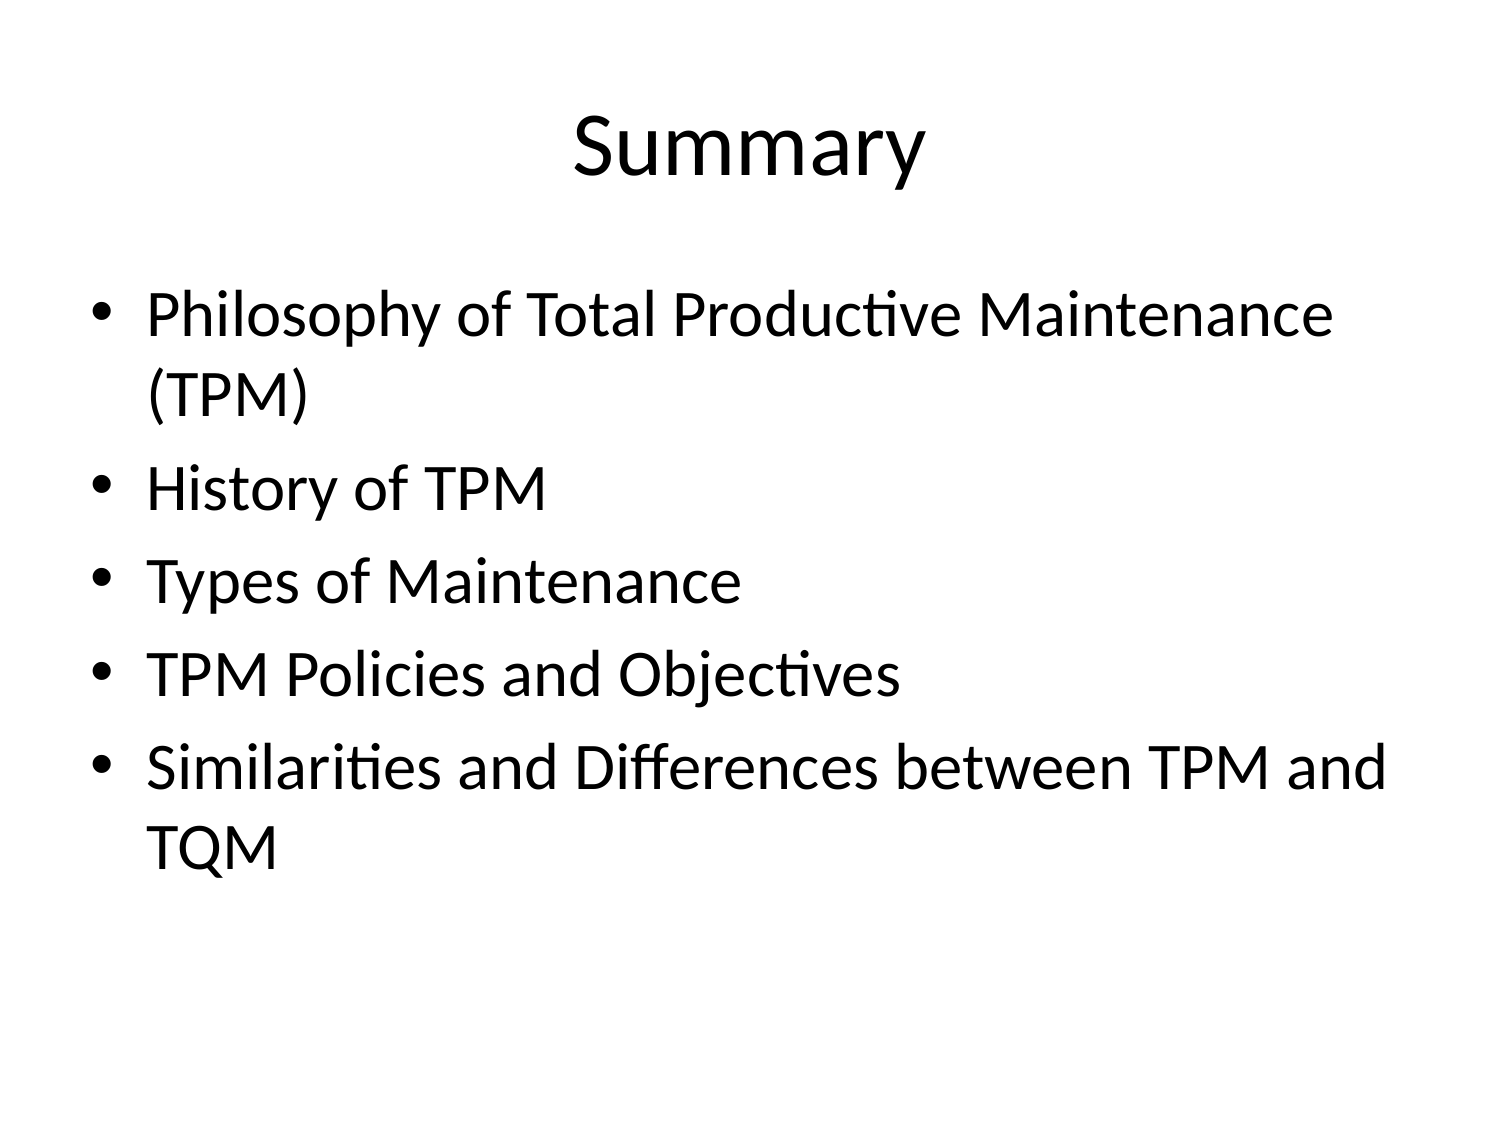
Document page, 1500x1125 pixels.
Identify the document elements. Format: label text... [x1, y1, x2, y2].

title Summary [75, 45, 1425, 233]
list Philosophy of Total Productive Maintenance (TPM) History of TPM Types of Maintenance TPM Policies and Objectives Similarities and Differences between TPM and TQM [75, 262, 1425, 1005]
